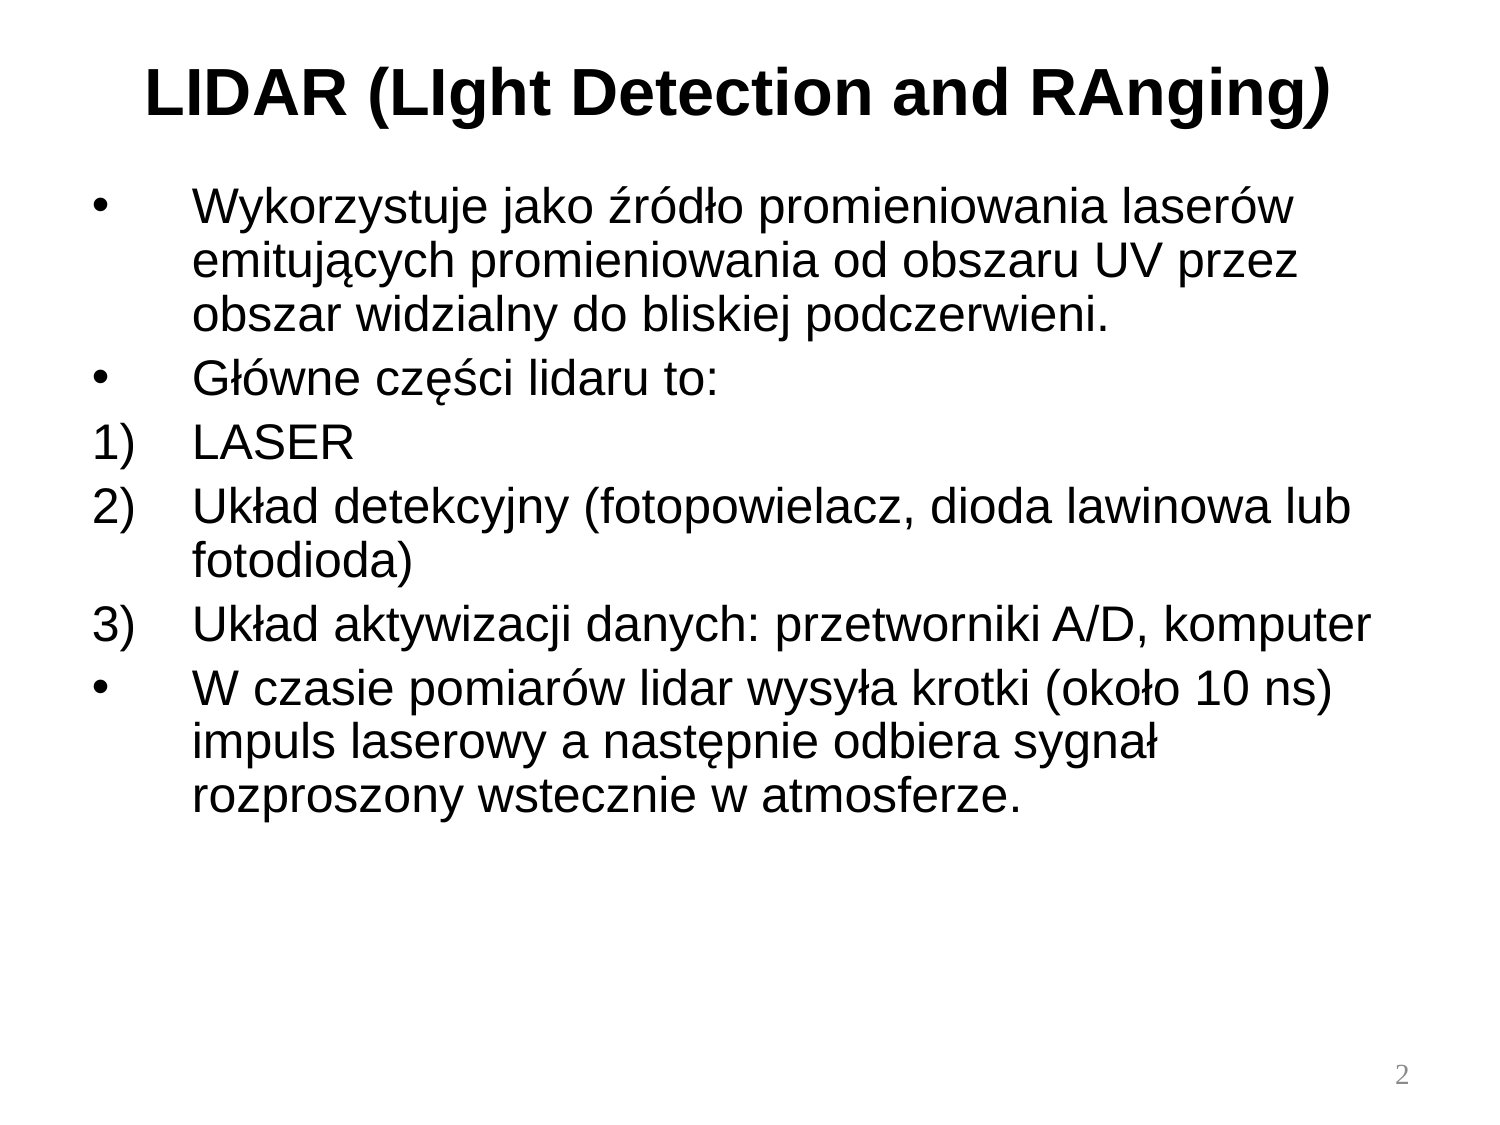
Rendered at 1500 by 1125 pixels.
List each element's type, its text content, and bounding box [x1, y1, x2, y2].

title LIDAR (LIght Detection and RAnging) [100, 31, 1376, 147]
slide_number 2 [1074, 1042, 1425, 1103]
list Wykorzystuje jako źródło promieniowania laserów emitujących promieniowania od obszaru UV przez obszar widzialny do bliskiej podczerwieni. Główne części lidaru to: LASER Układ detekcyjny (fotopowielacz, dioda lawinowa lub fotodioda) Układ aktywizacji danych: przetworniki A/D, komputer W czasie pomiarów lidar wysyła krotki (około 10 ns) impuls laserowy a następnie odbiera sygnał rozproszony wstecznie w atmosferze. [76, 172, 1427, 916]
